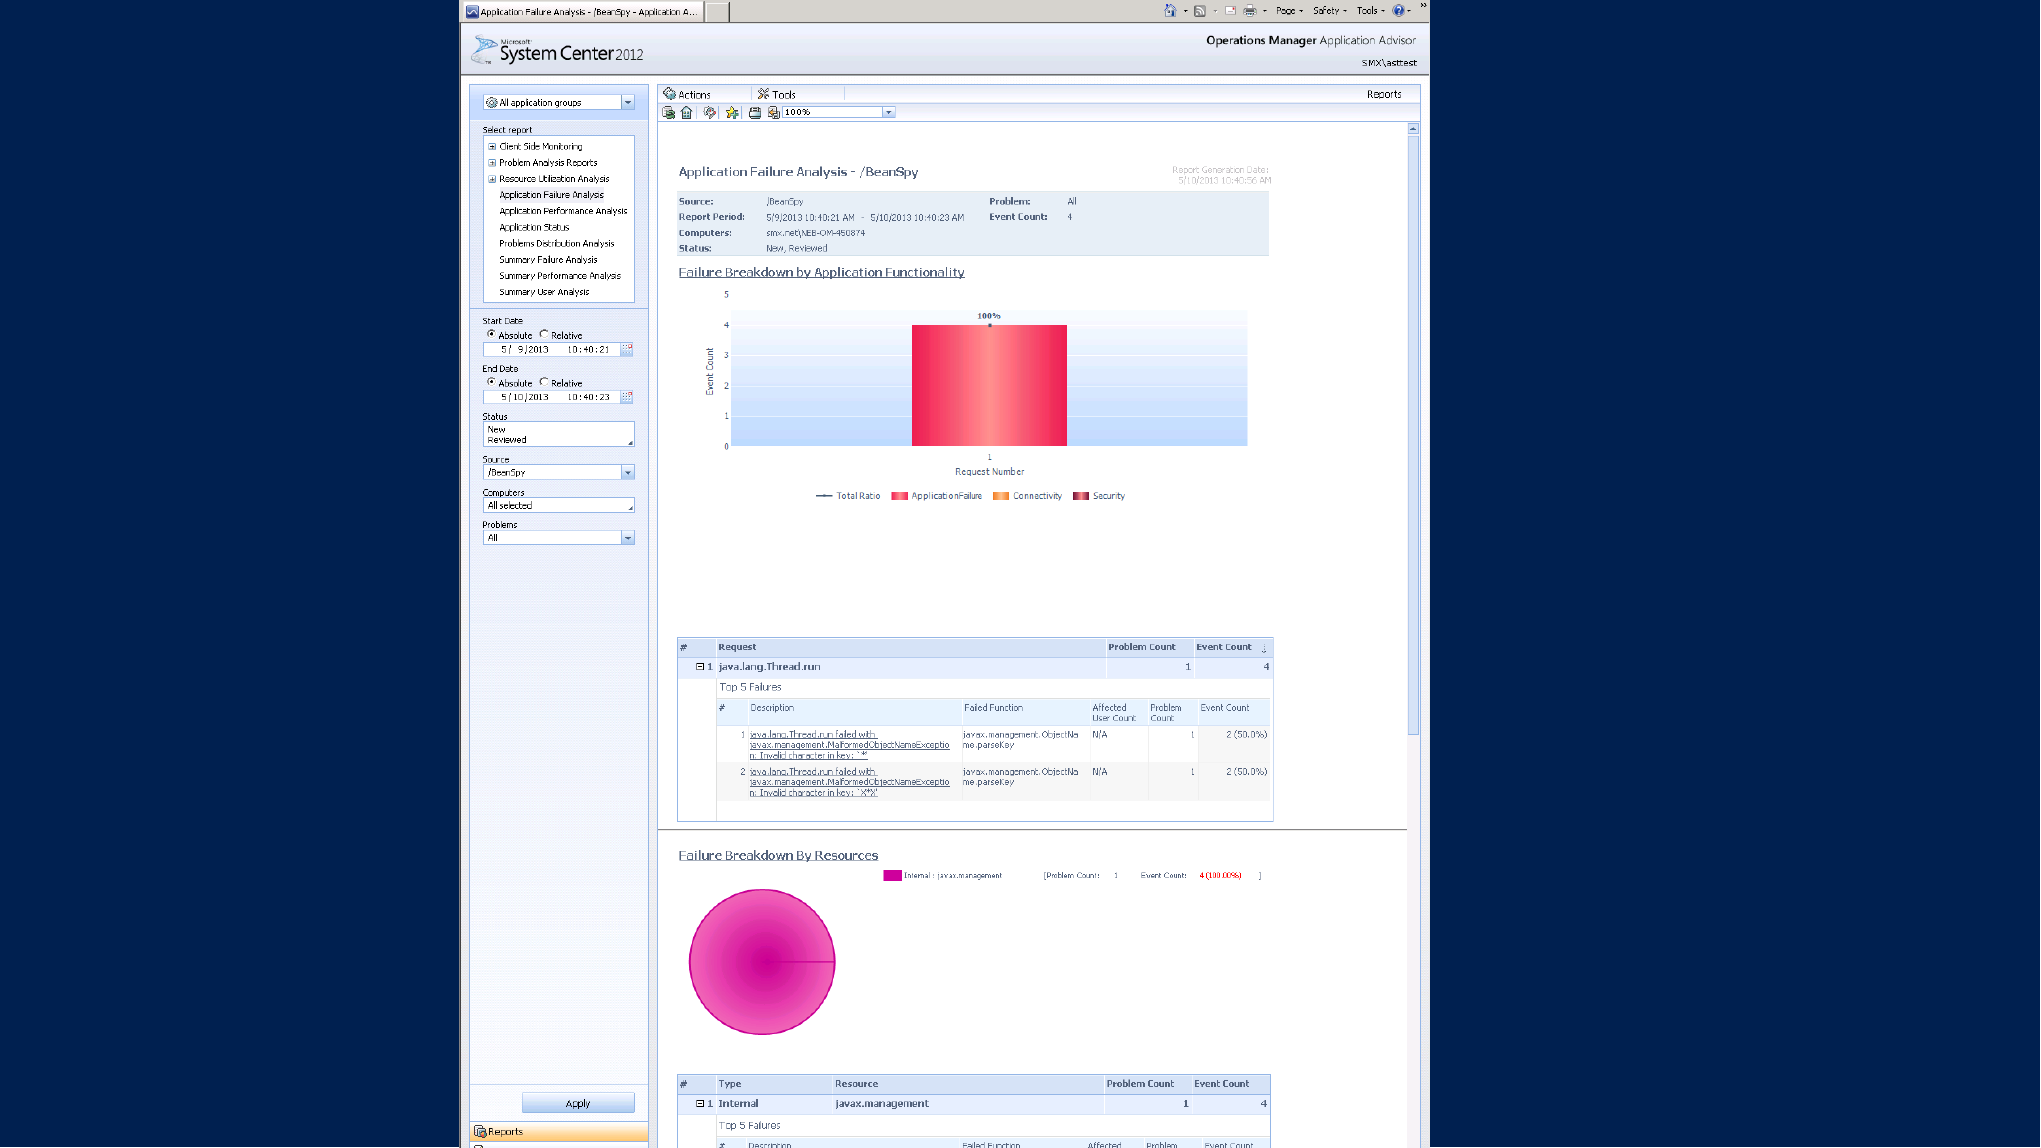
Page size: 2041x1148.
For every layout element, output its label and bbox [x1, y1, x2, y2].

list [459, 0, 1430, 1148]
